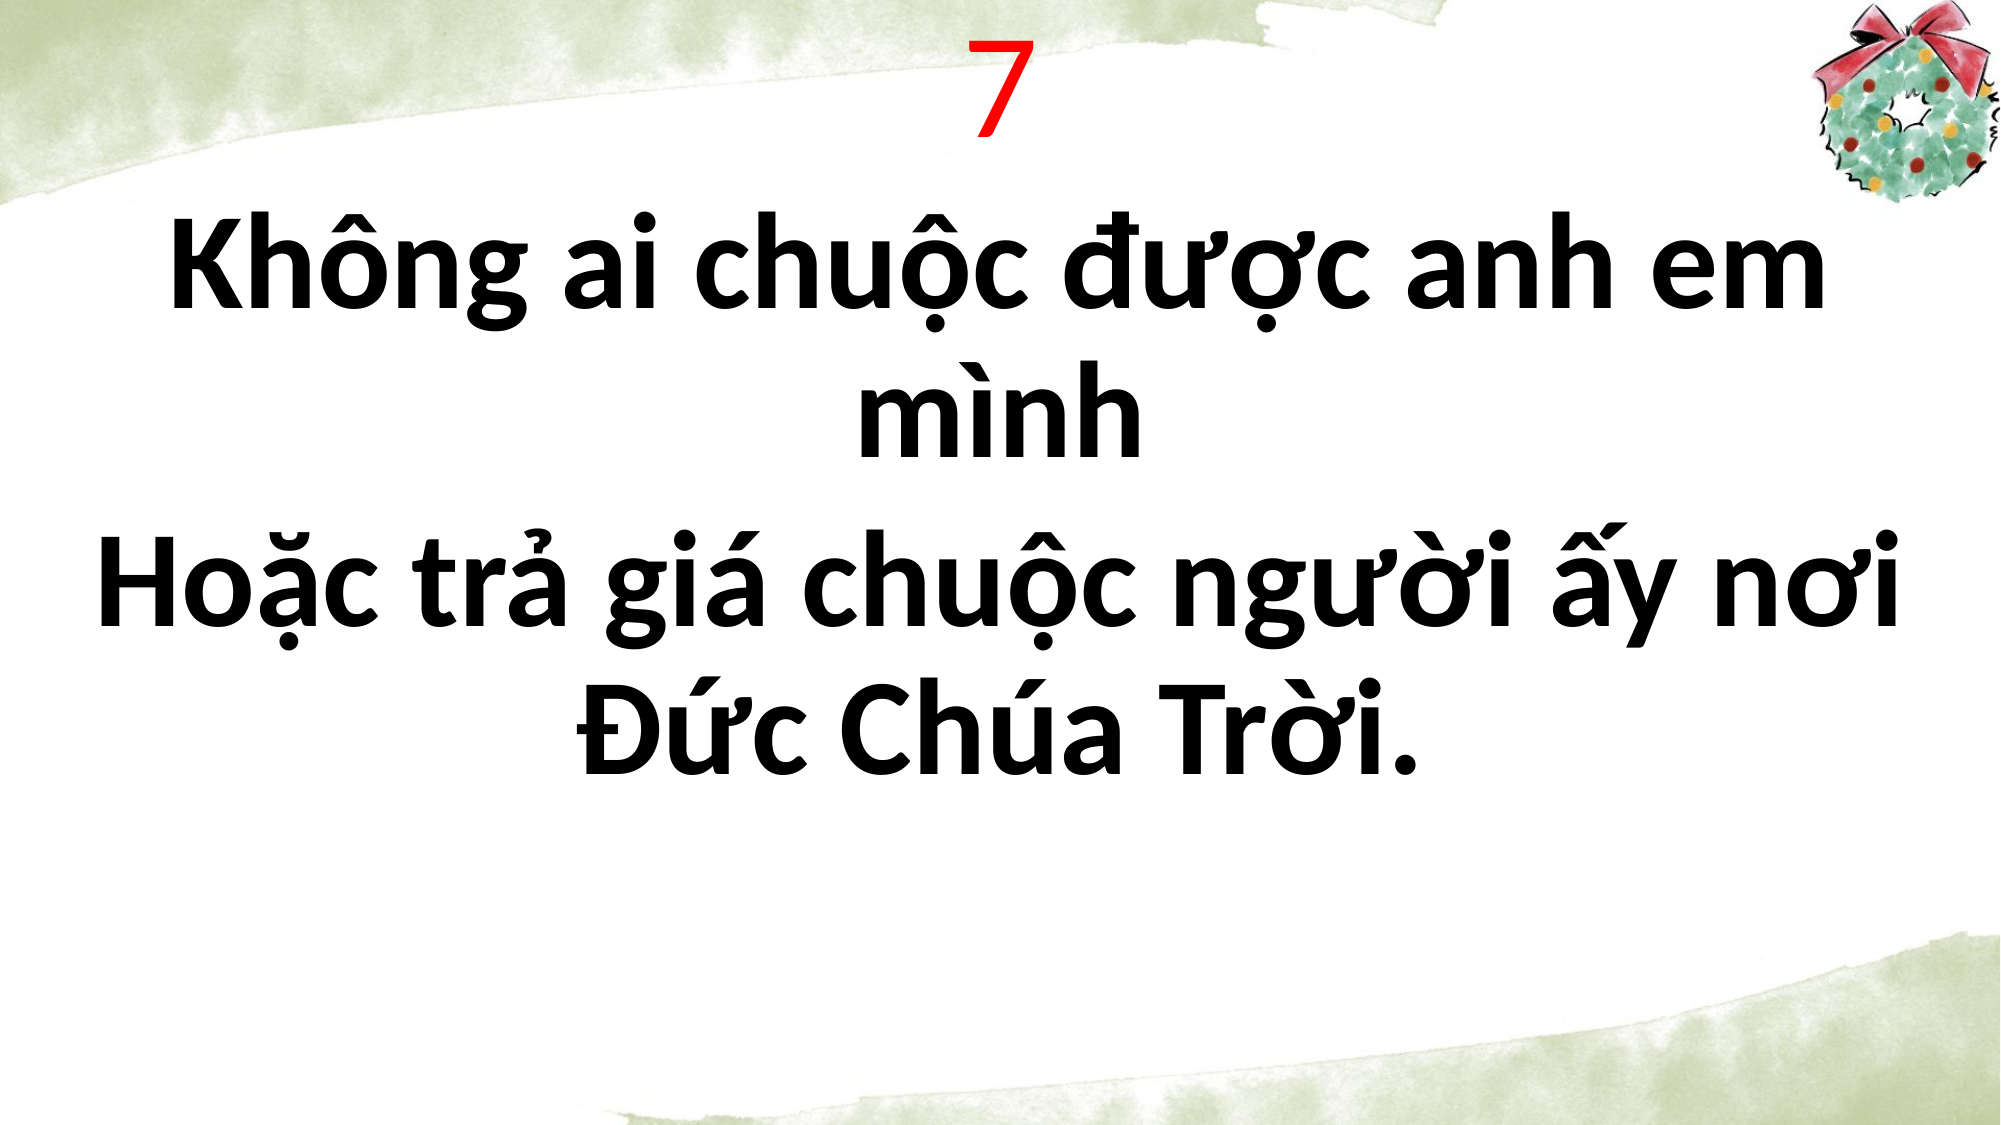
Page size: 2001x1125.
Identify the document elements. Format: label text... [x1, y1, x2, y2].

list 7 Không ai chuộc được anh em mình Hoặc trả giá chuộc người ấy nơi Đức Chúa Trời. [0, 0, 2000, 1125]
